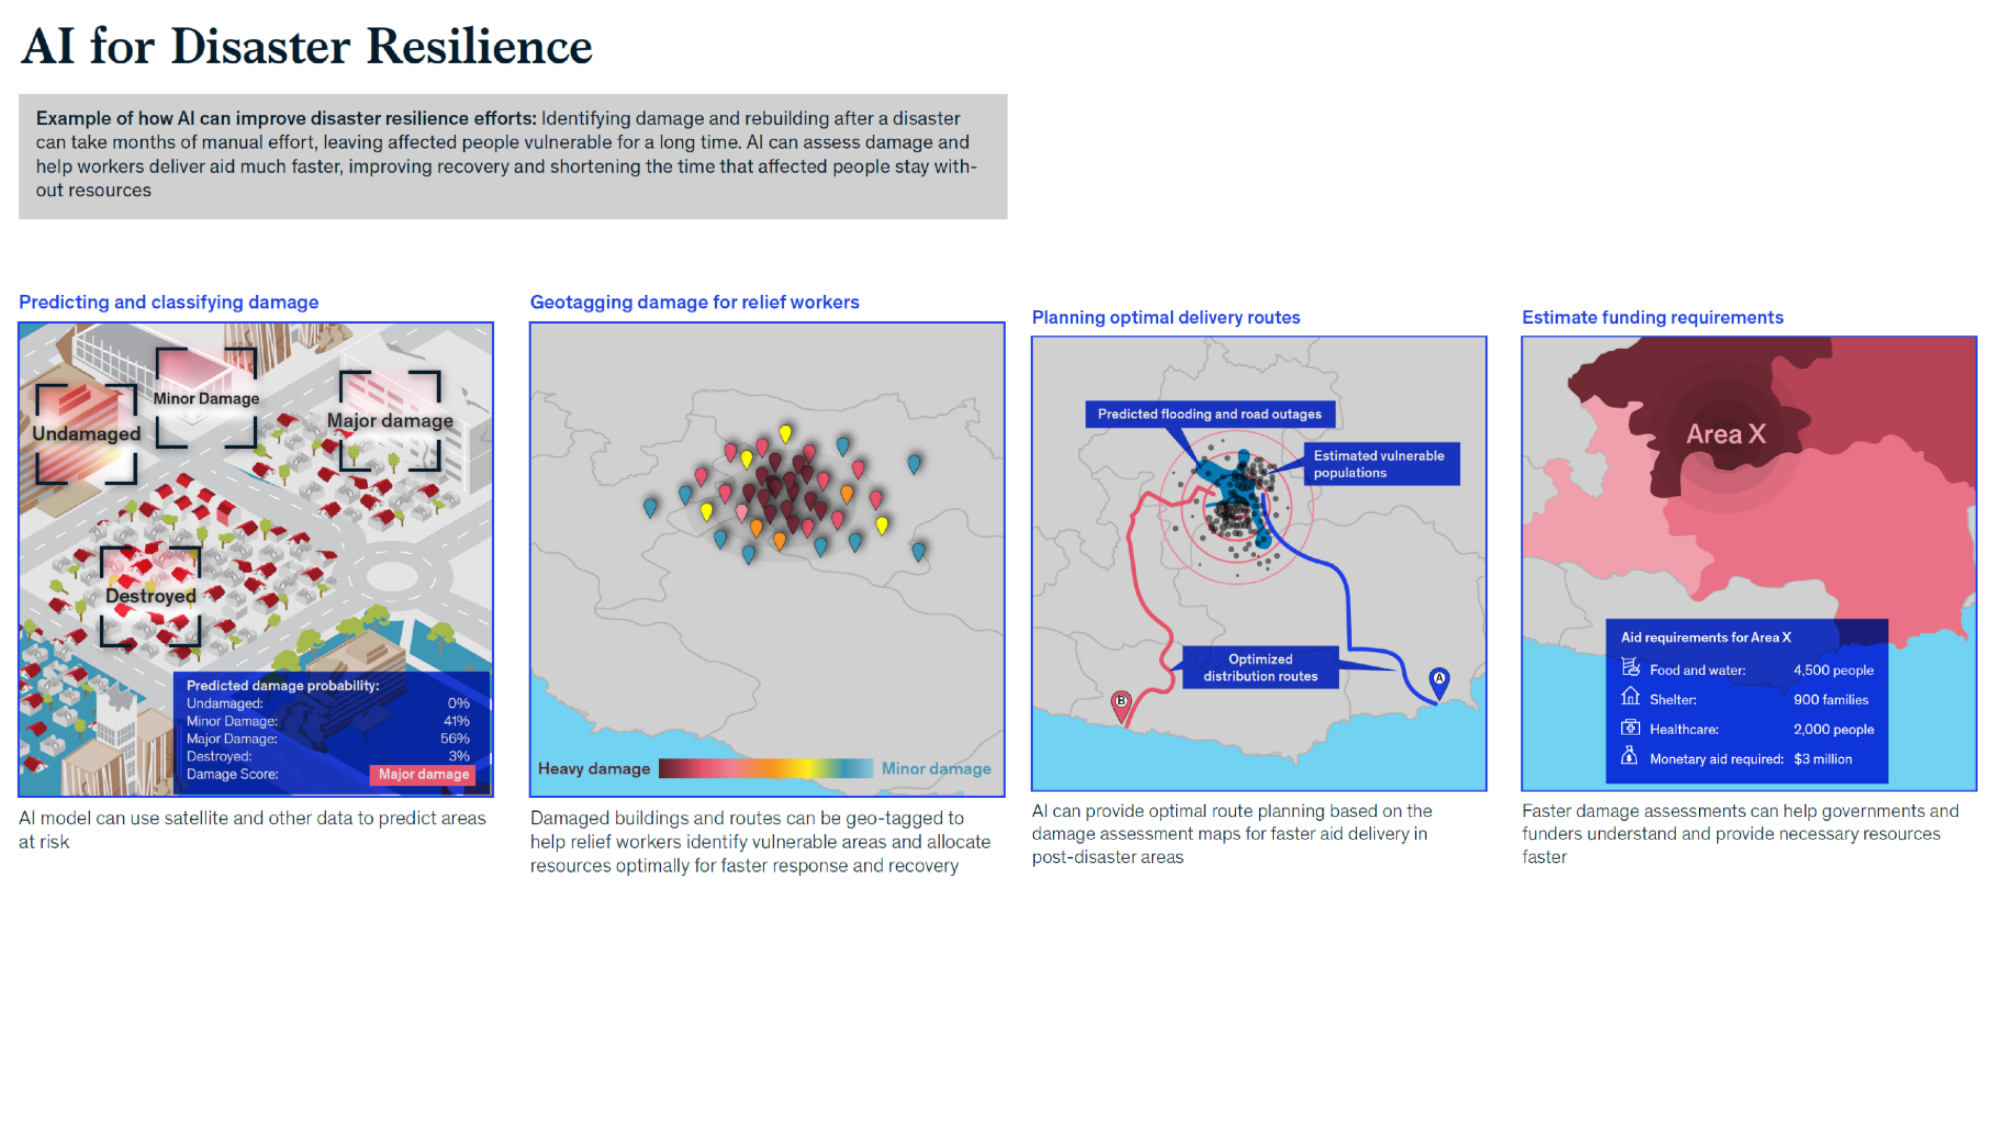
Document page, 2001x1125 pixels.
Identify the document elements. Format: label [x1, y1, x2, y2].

picture [0, 15, 2000, 897]
